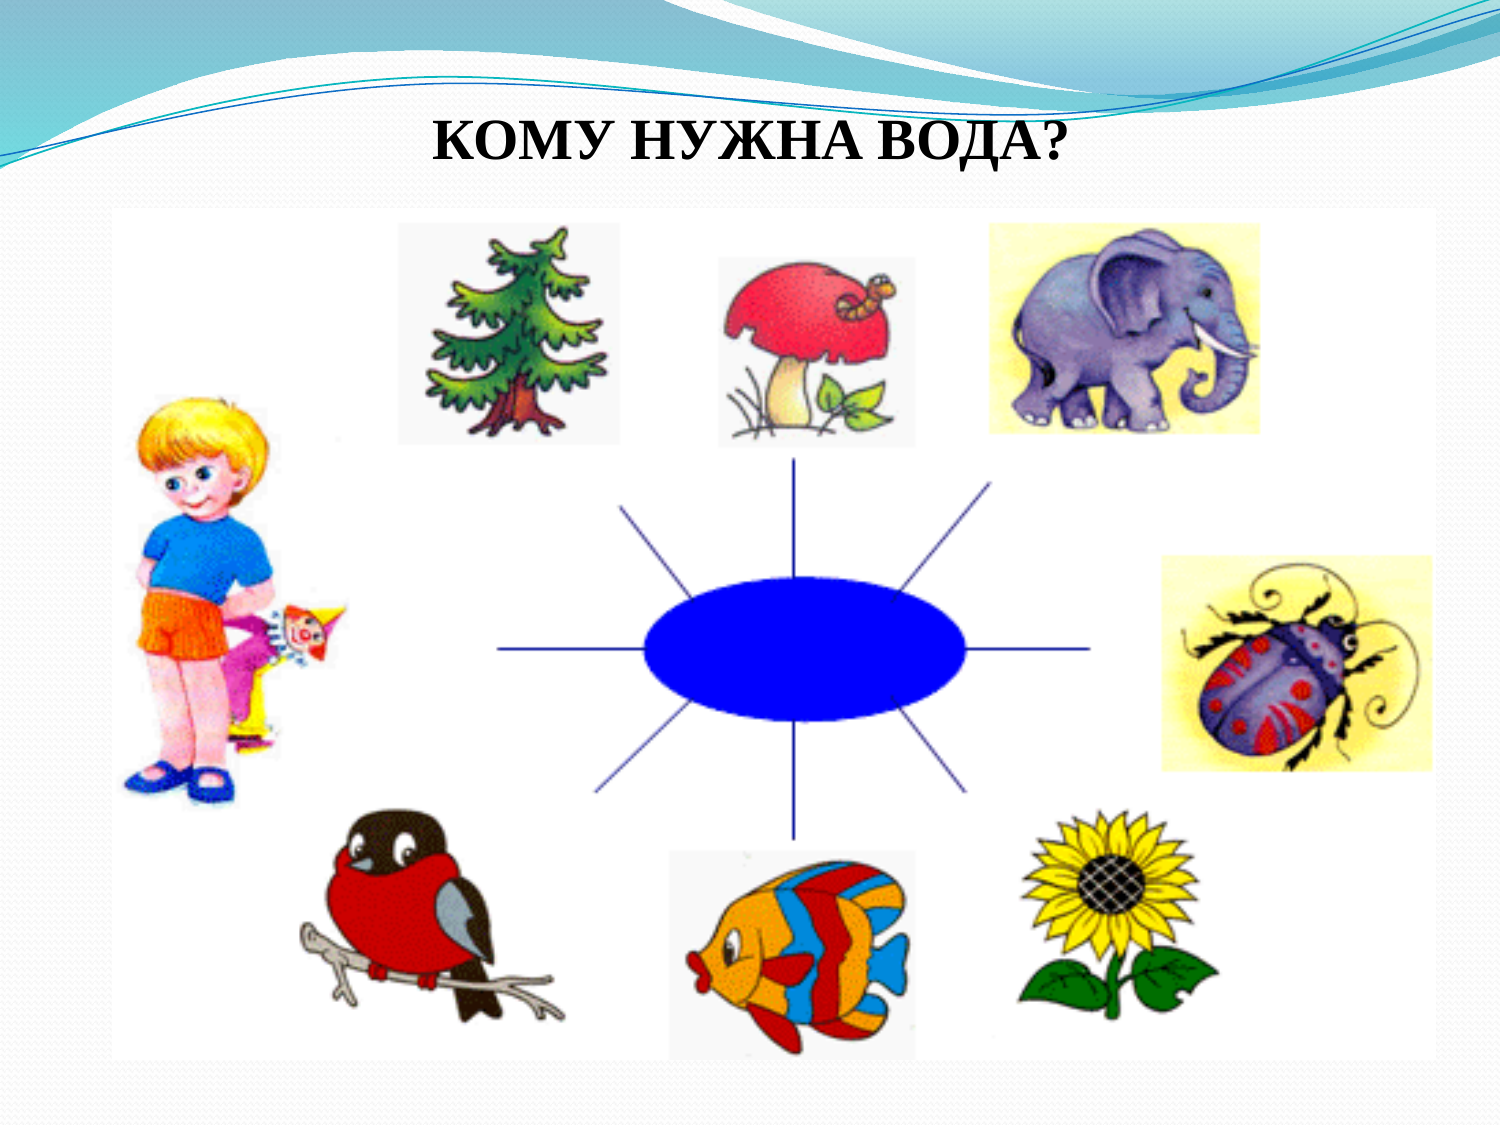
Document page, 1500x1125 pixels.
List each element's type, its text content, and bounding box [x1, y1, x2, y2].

picture [112, 207, 1436, 1060]
text_box Кому нужна вода? [375, 93, 1128, 179]
